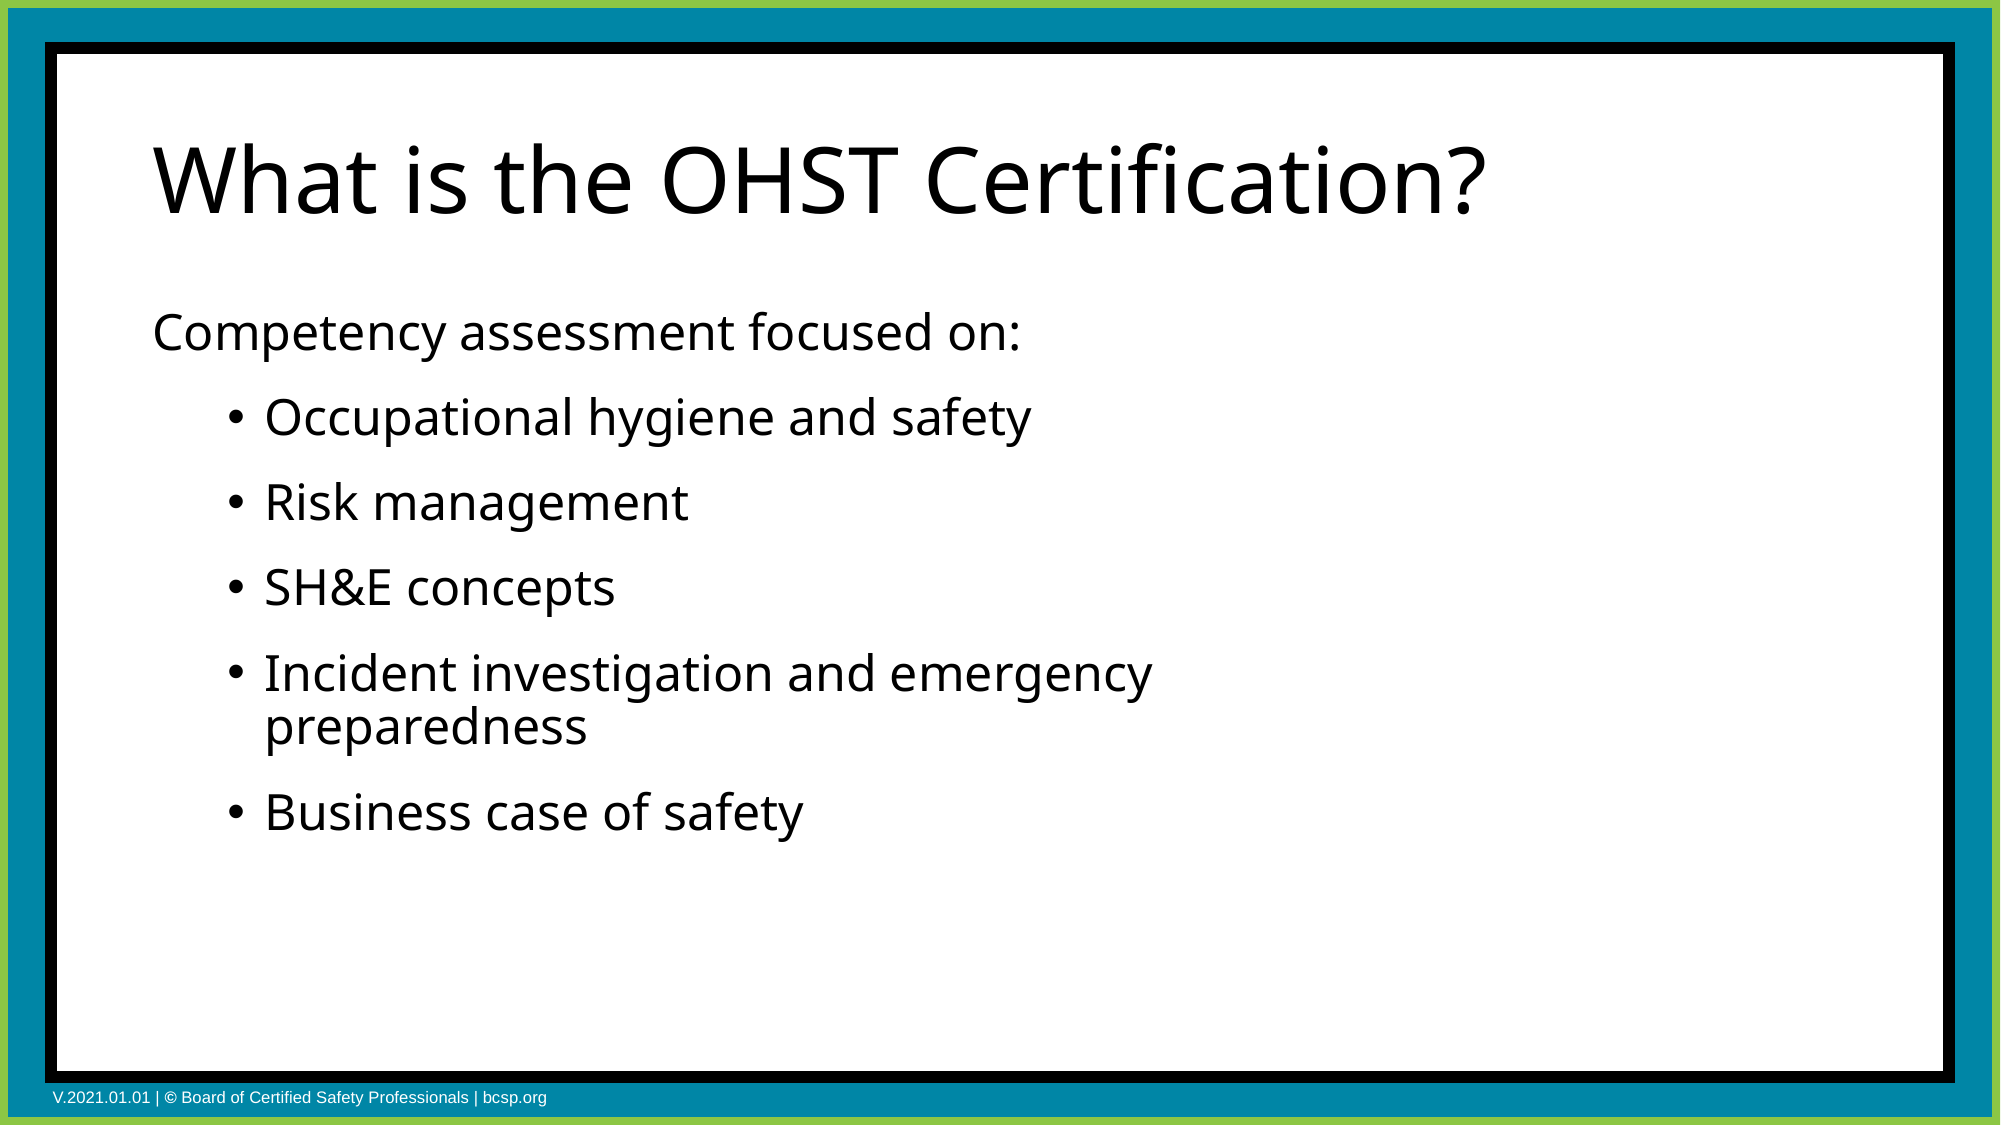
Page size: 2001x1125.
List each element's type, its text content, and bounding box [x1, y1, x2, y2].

text_box [324, 273, 1341, 947]
list Competency assessment focused on: Occupational hygiene and safety Risk management SH&E concepts Incident investigation and emergency preparedness Business case of safety [137, 299, 1466, 1014]
title What is the OHST Certification? [137, 90, 1863, 278]
